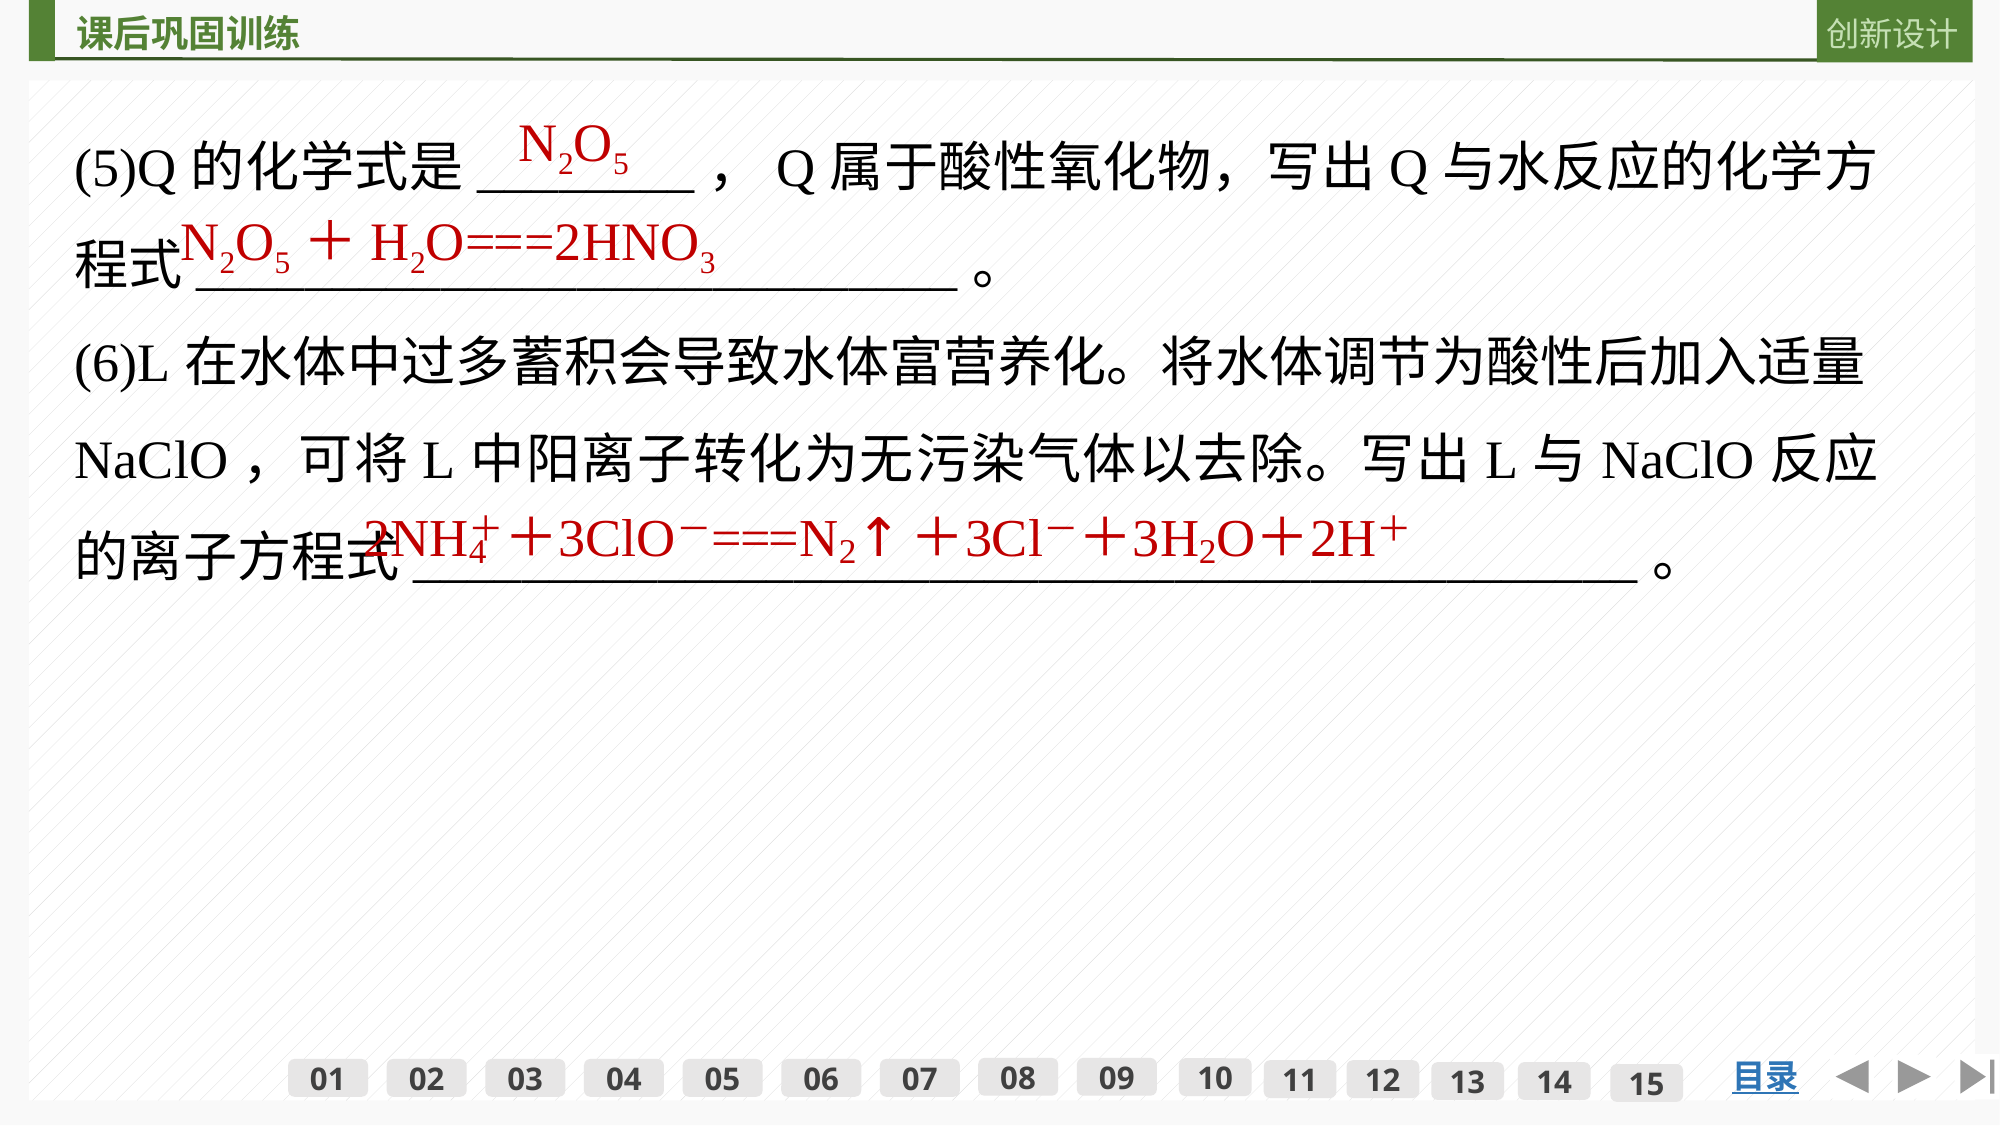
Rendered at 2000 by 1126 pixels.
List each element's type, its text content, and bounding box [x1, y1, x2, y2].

text_box N2O5＋H2O===2HNO3 [165, 198, 731, 288]
text_box N2O5 [504, 99, 644, 189]
text_box (5)Q的化学式是________，Q属于酸性氧化物，写出Q与水反应的化学方程式____________________________。 (6)L在水体中过多蓄积会导致水体富营养化。将水体调节为酸性后加入适量NaClO，可将L中阳离子转化为无污染气体以去除。写出L与NaClO反应的离子方程式_____________________________________________。 [54, 90, 1900, 598]
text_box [363, 487, 1435, 584]
